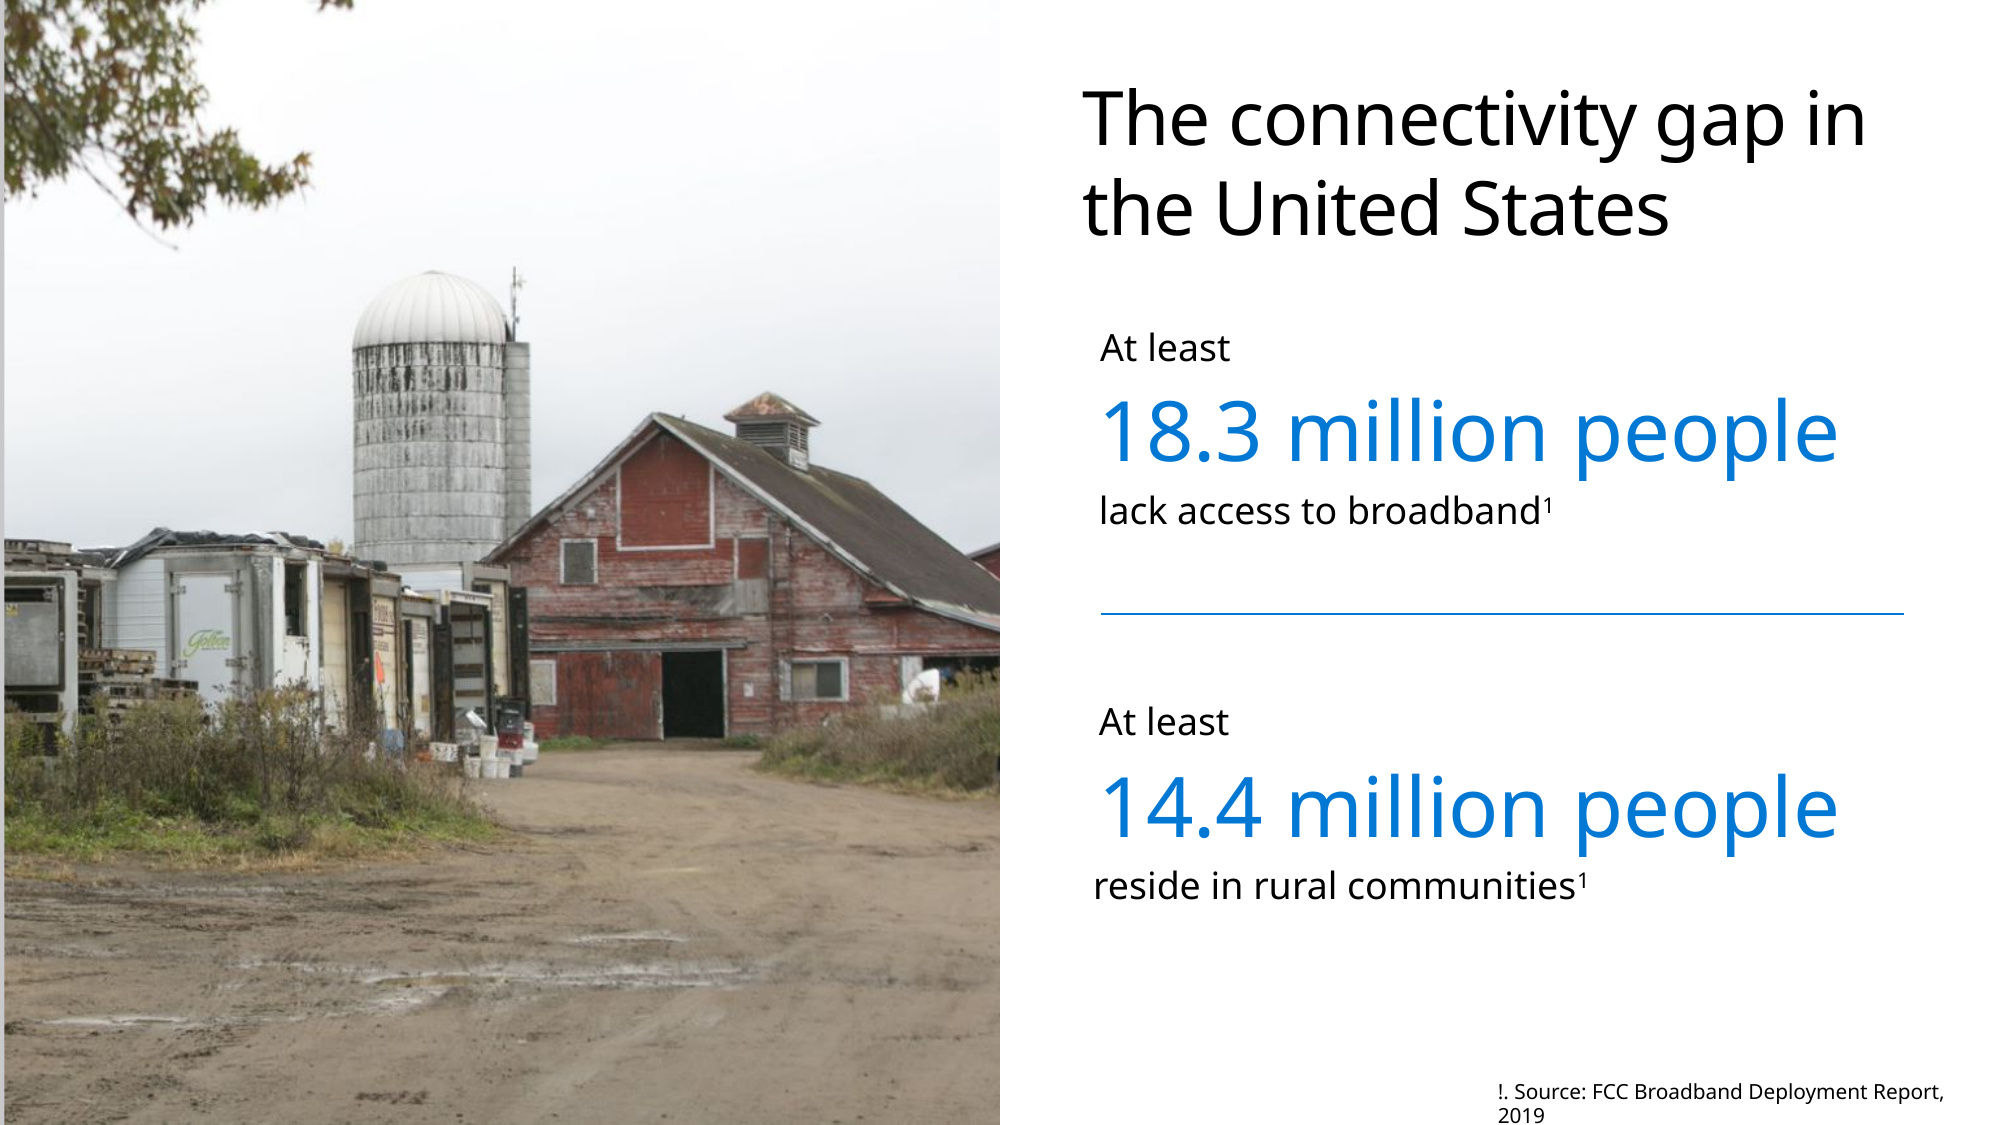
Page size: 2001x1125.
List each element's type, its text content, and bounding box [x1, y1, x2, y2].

text_box lack access to broadband1 [1084, 479, 1592, 540]
text_box 18.3 million people [1084, 370, 1996, 486]
text_box 14.4 million people [1084, 746, 1885, 862]
text_box At least [1100, 323, 1608, 369]
text_box reside in rural communities1 [1078, 854, 1605, 915]
title The connectivity gap in the United States [1083, 69, 1887, 252]
text_box !. Source: FCC Broadband Deployment Report, 2019 [1497, 1078, 1961, 1125]
picture [3, 0, 1001, 1125]
text_box At least [1098, 697, 1607, 744]
